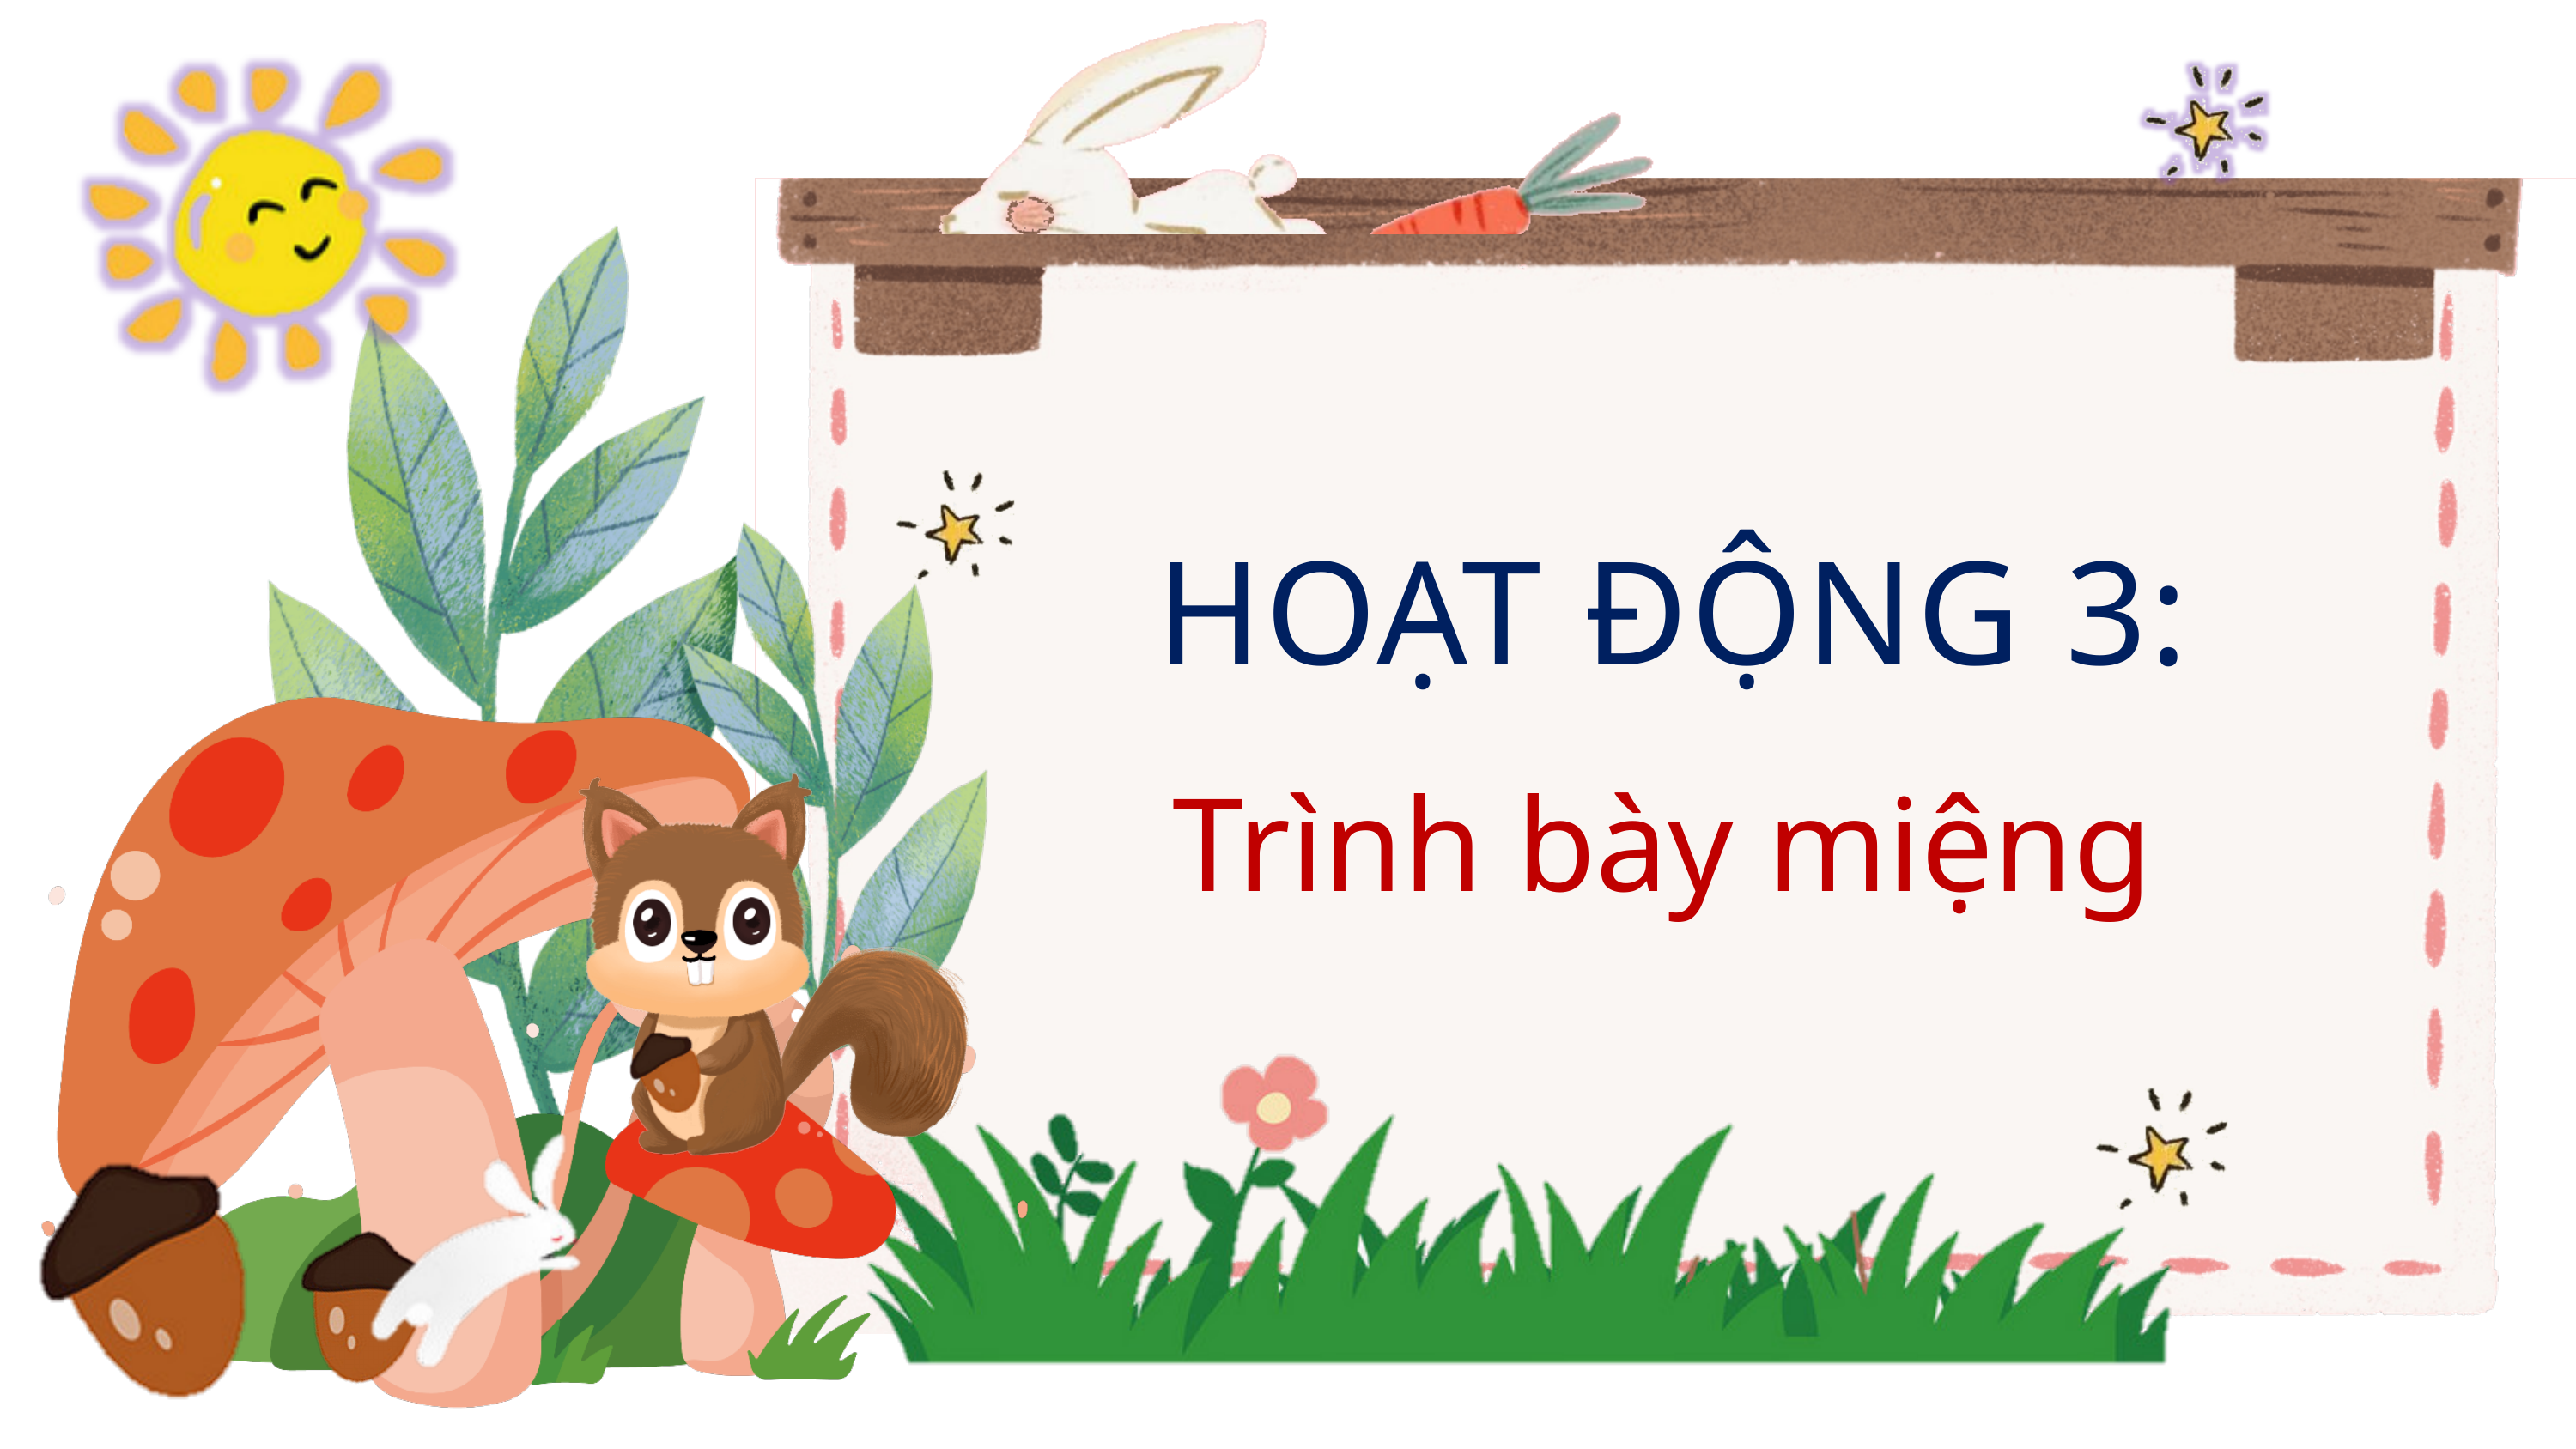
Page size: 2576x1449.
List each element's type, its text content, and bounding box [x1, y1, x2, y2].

text_box [1165, 176, 2576, 1335]
text_box Trình bày miệng [1165, 694, 2223, 918]
picture [2127, 45, 2295, 201]
text_box HOẠT ĐỘNG 3: [1165, 536, 2233, 694]
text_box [386, 729, 1123, 1249]
picture [0, 4, 2263, 1449]
